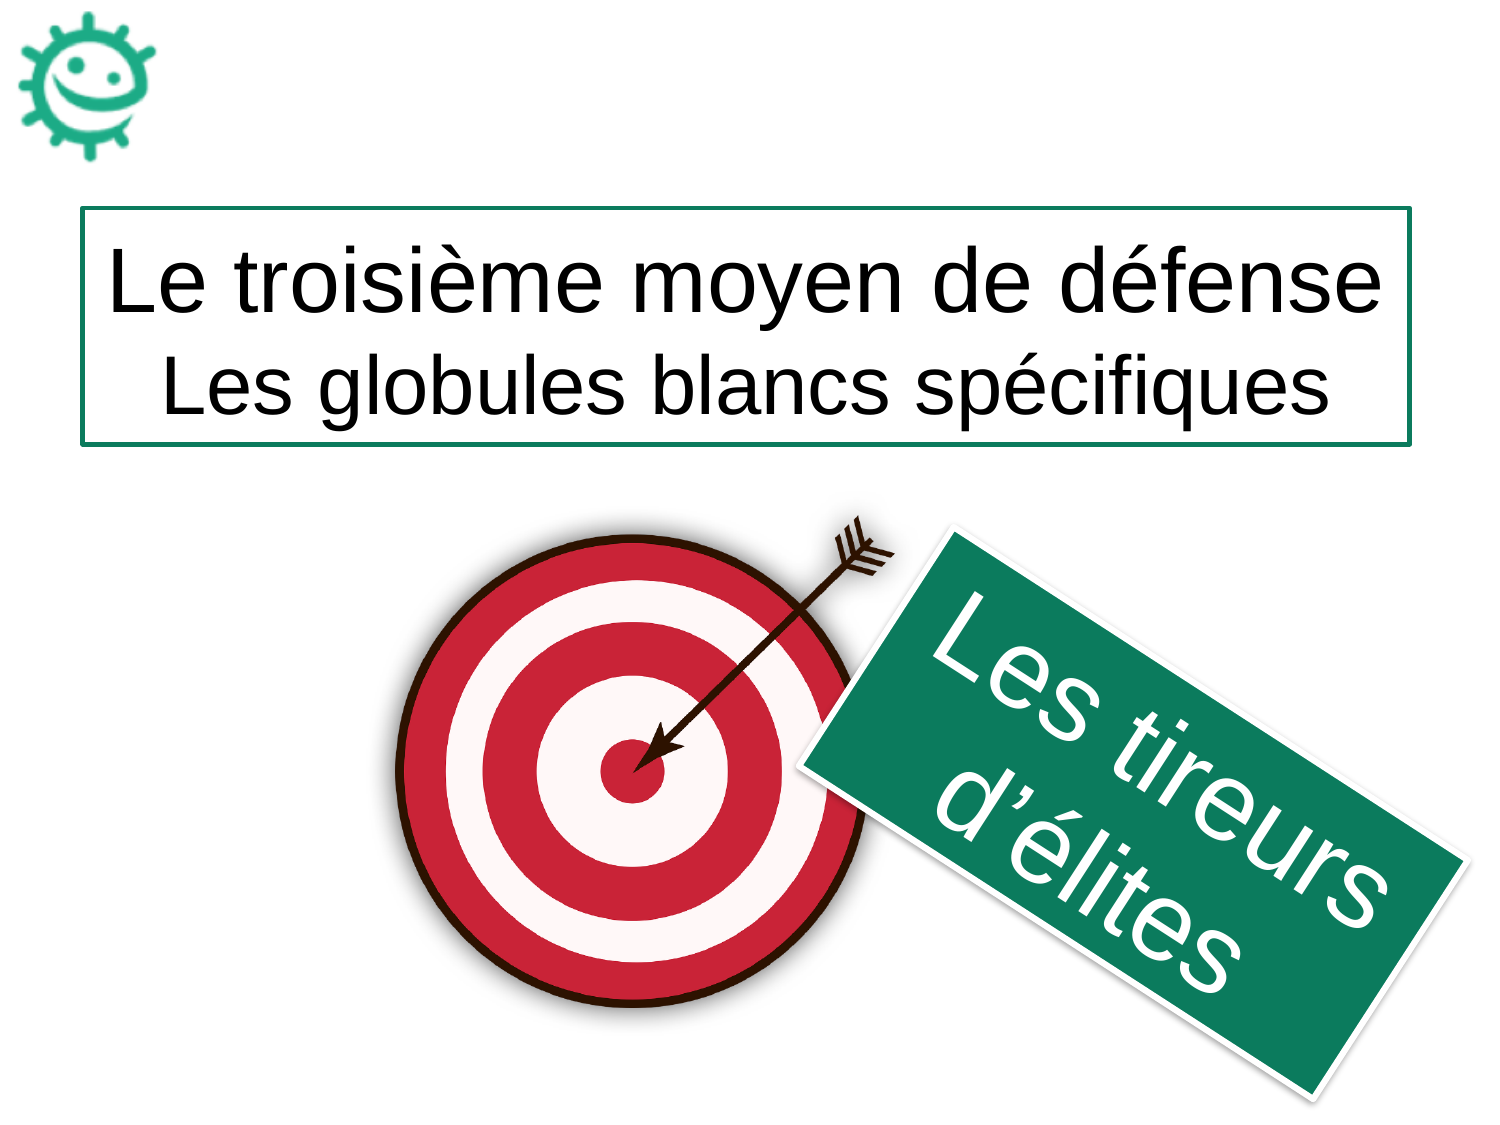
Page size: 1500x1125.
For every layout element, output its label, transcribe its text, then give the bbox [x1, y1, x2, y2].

text_box Les tireurs d’élites [900, 524, 1471, 1103]
picture [0, 0, 170, 176]
title Le troisième moyen de défense Les globules blancs spécifiques [82, 208, 1410, 445]
picture [395, 515, 896, 1009]
